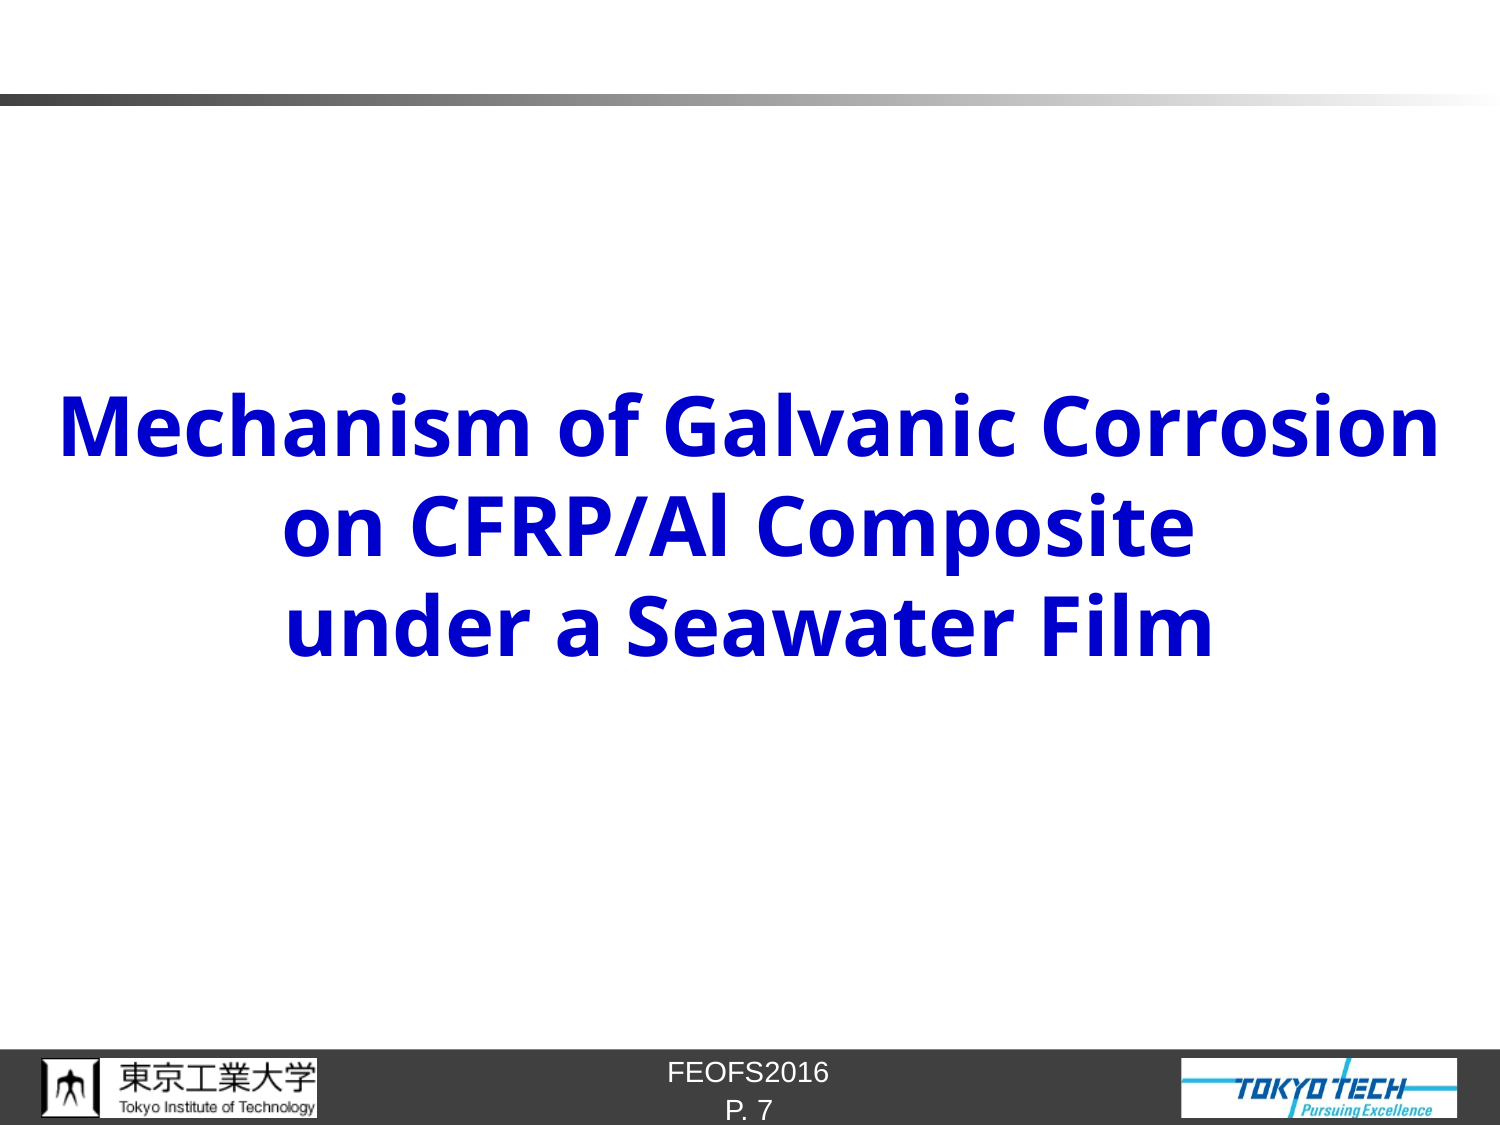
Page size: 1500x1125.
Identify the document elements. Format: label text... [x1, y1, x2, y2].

slide_number P. 7 [662, 1092, 836, 1125]
picture [41, 1058, 317, 1118]
list Mechanism of Galvanic Corrosion on CFRP/Al Composite under a Seawater Film [41, 102, 1459, 1050]
picture [1181, 1058, 1458, 1118]
